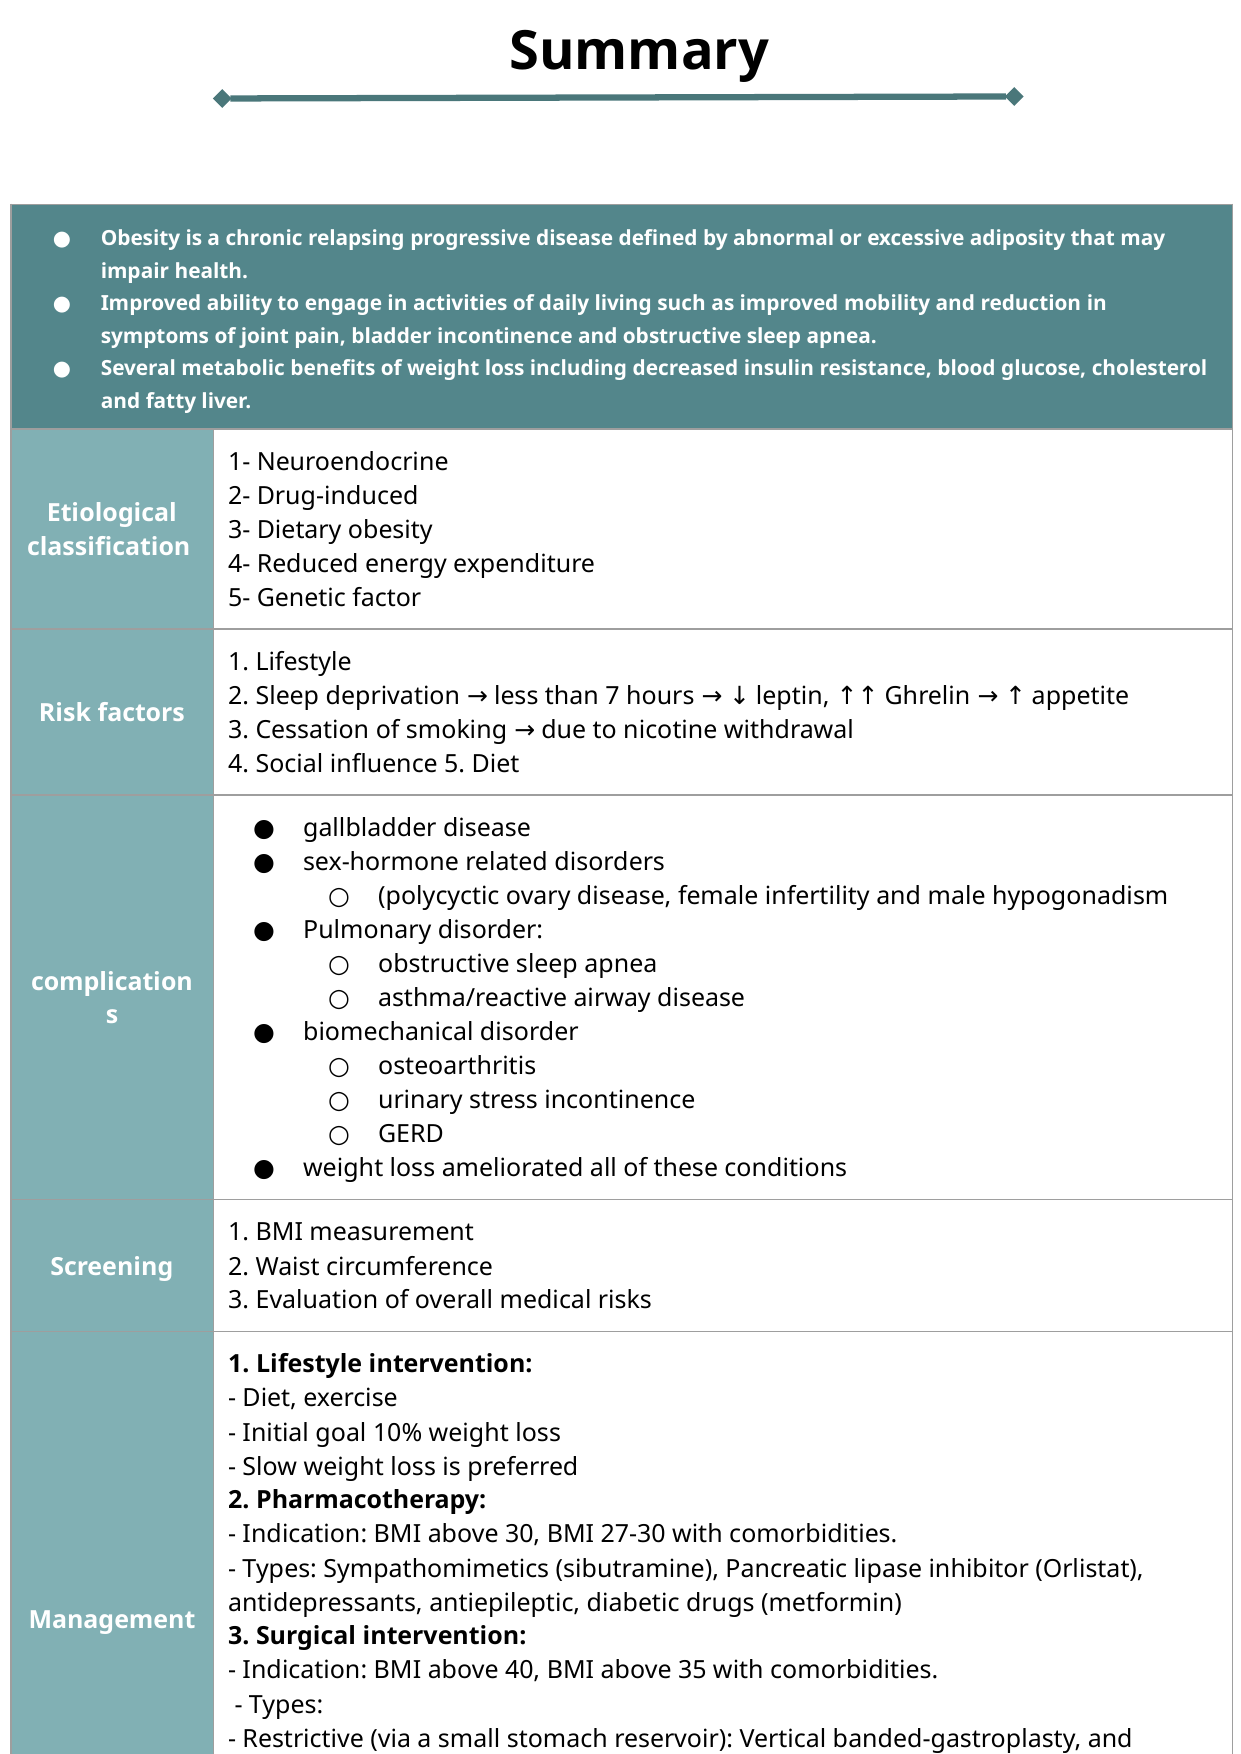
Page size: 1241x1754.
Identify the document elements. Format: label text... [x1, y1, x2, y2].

table_cell 1. Lifestyle 2. Sleep deprivation → less than 7 hours → ↓ leptin, ↑↑ Ghrelin → ↑ appetite 3. Cessation of smoking → due to nicotine withdrawal 4. Social influence 5. Diet [214, 630, 1232, 794]
table_cell 1. Lifestyle intervention: - Diet, exercise - Initial goal 10% weight loss - Slow weight loss is preferred 2. Pharmacotherapy: - Indication: BMI above 30, BMI 27-30 with comorbidities. - Types: Sympathomimetics (sibutramine), Pancreatic lipase inhibitor (Orlistat), antidepressants, antiepileptic, diabetic drugs (metformin) 3. Surgical intervention: - Indication: BMI above 40, BMI above 35 with comorbidities. - Types: - Restrictive (via a small stomach reservoir): Vertical banded-gastroplasty, and gastric banding. - Malabsorptive and restrictive (via decreasing small bowel length:Roux-en-Y gastric bypass (most common procedure), -Biliopancreatic diversion [214, 1332, 1232, 1754]
table_cell Screening [12, 1200, 213, 1331]
table_cell Risk factors [12, 630, 213, 794]
table_cell 1. BMI measurement 2. Waist circumference 3. Evaluation of overall medical risks [214, 1200, 1232, 1331]
table_cell Etiological classification [12, 430, 213, 628]
table_cell Management [12, 1332, 213, 1754]
table_header Obesity is a chronic relapsing progressive disease defined by abnormal or excessive adiposity that may impair health. Improved ability to engage in activities of daily living such as improved mobility and reduction in symptoms of joint pain, bladder incontinence and obstructive sleep apnea. Several metabolic benefits of weight loss including decreased insulin resistance, blood glucose, cholesterol and fatty liver. [12, 205, 1232, 428]
table_cell complications [12, 796, 213, 1199]
table_cell gallbladder disease sex-hormone related disorders (polycyctic ovary disease, female infertility and male hypogonadism Pulmonary disorder: obstructive sleep apnea asthma/reactive airway disease biomechanical disorder osteoarthritis urinary stress incontinence GERD weight loss ameliorated all of these conditions [214, 796, 1232, 1199]
table_cell 1- Neuroendocrine 2- Drug-induced 3- Dietary obesity 4- Reduced energy expenditure 5- Genetic factor [214, 430, 1232, 628]
